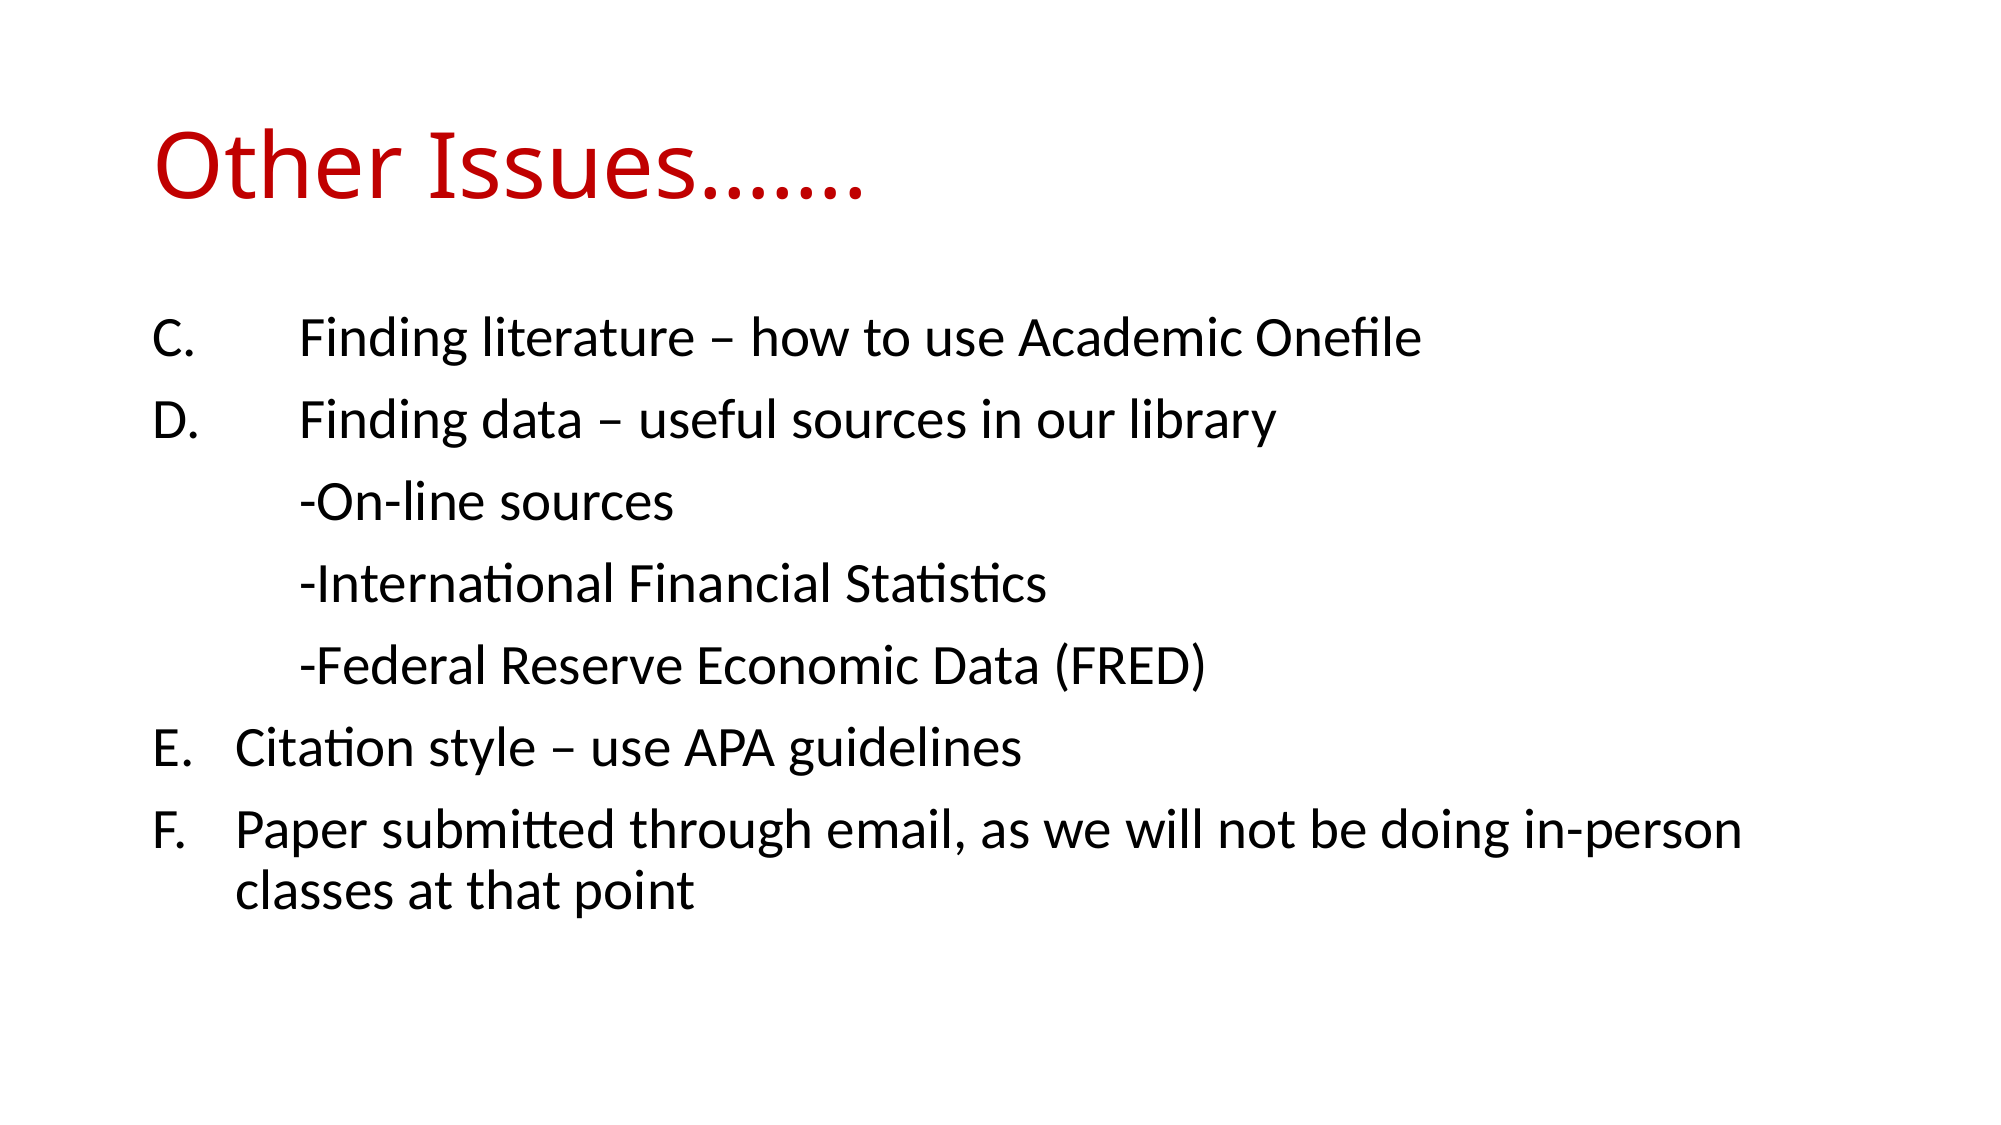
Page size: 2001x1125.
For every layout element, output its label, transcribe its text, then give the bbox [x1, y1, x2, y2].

list C. Finding literature – how to use Academic Onefile D. Finding data – useful sources in our library -On-line sources -International Financial Statistics -Federal Reserve Economic Data (FRED) Citation style – use APA guidelines Paper submitted through email, as we will not be doing in-person classes at that point [137, 299, 1863, 1014]
title Other Issues……. [137, 59, 1863, 278]
